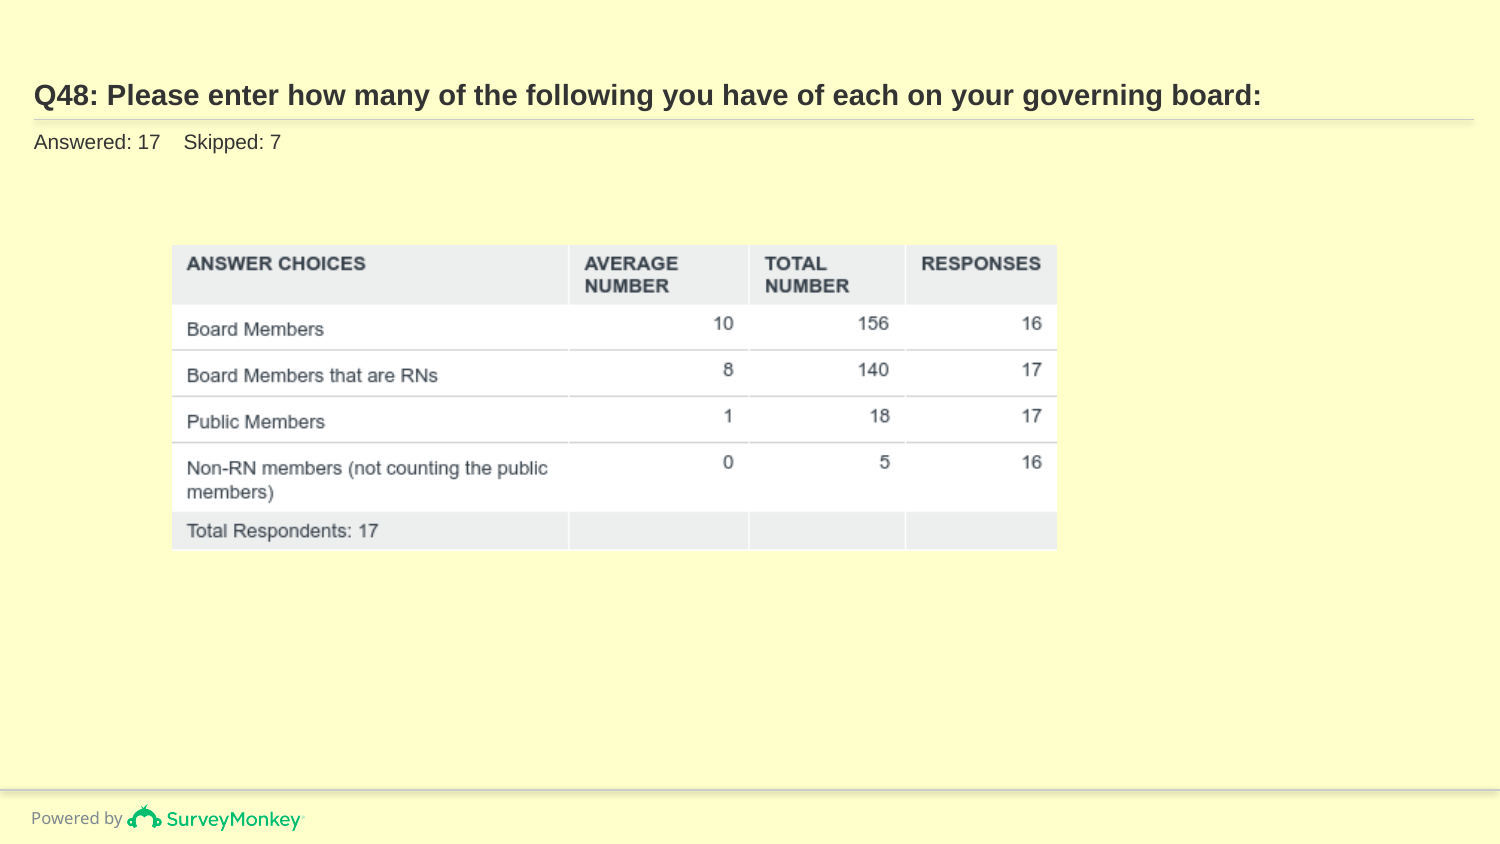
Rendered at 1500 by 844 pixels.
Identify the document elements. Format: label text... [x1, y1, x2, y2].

list Answered: 17 Skipped: 7 [18, 120, 894, 162]
title Q48: Please enter how many of the following you have of each on your governing board: [18, 54, 1369, 119]
picture [171, 245, 1057, 552]
picture [116, 793, 316, 842]
